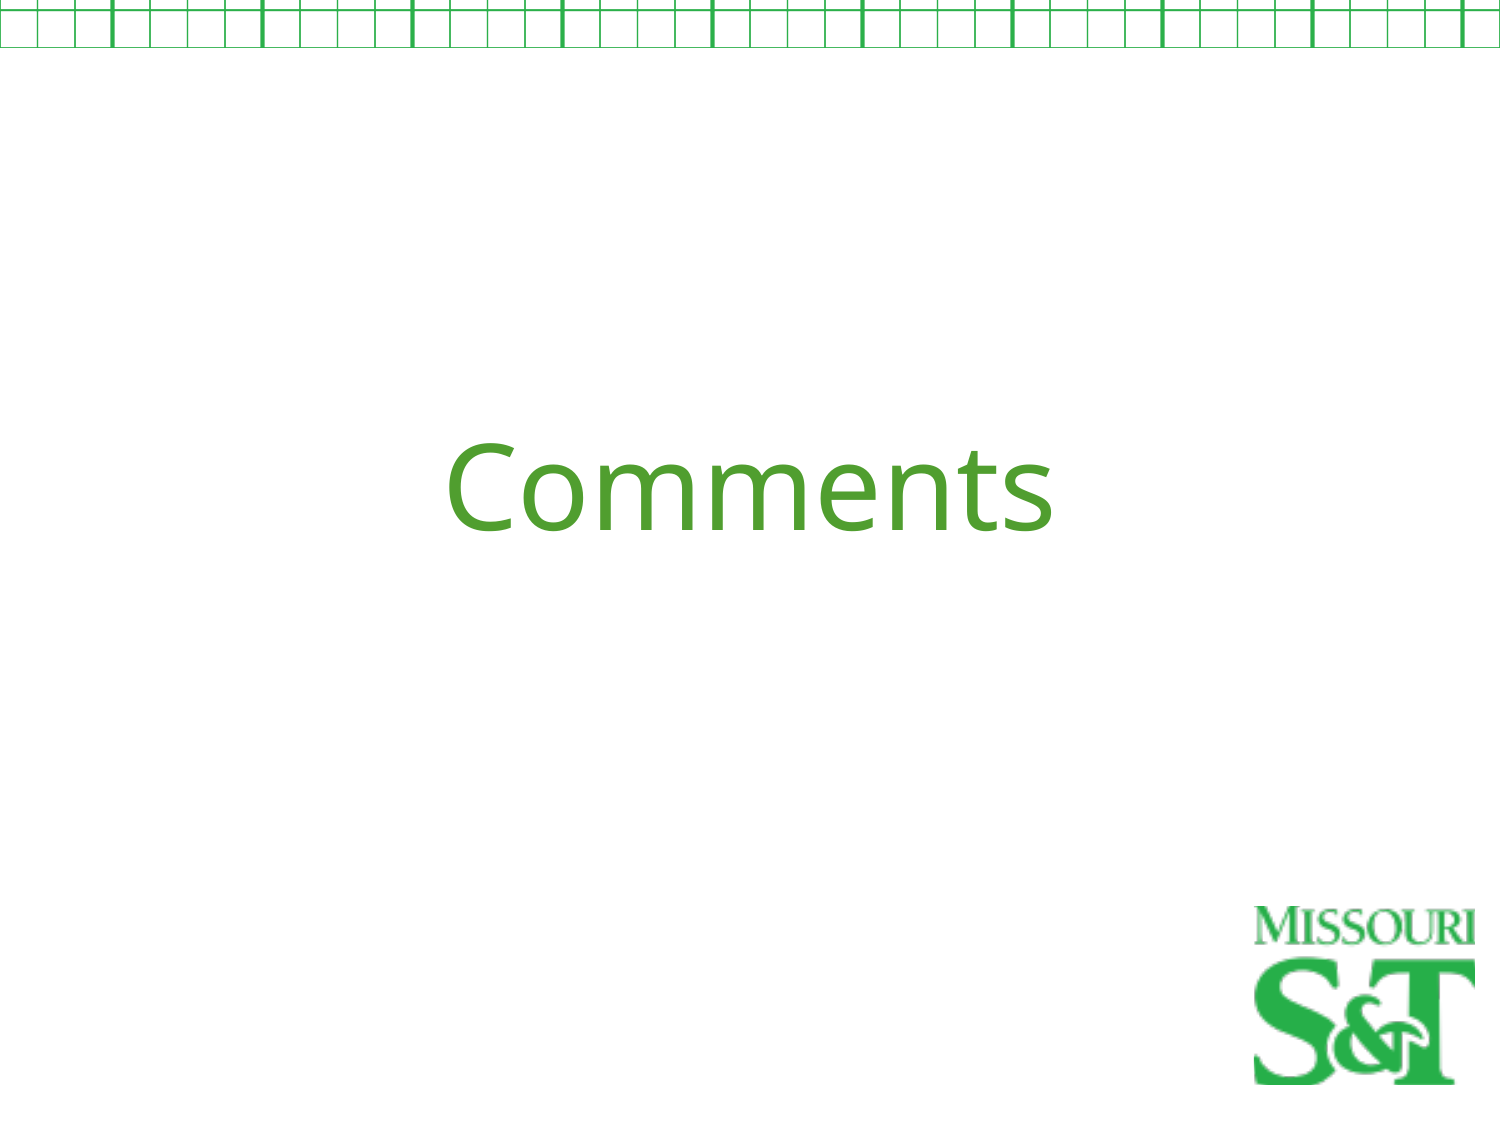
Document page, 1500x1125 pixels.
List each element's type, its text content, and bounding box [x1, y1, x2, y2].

picture [0, 0, 1500, 48]
list Comments [178, 402, 1322, 563]
